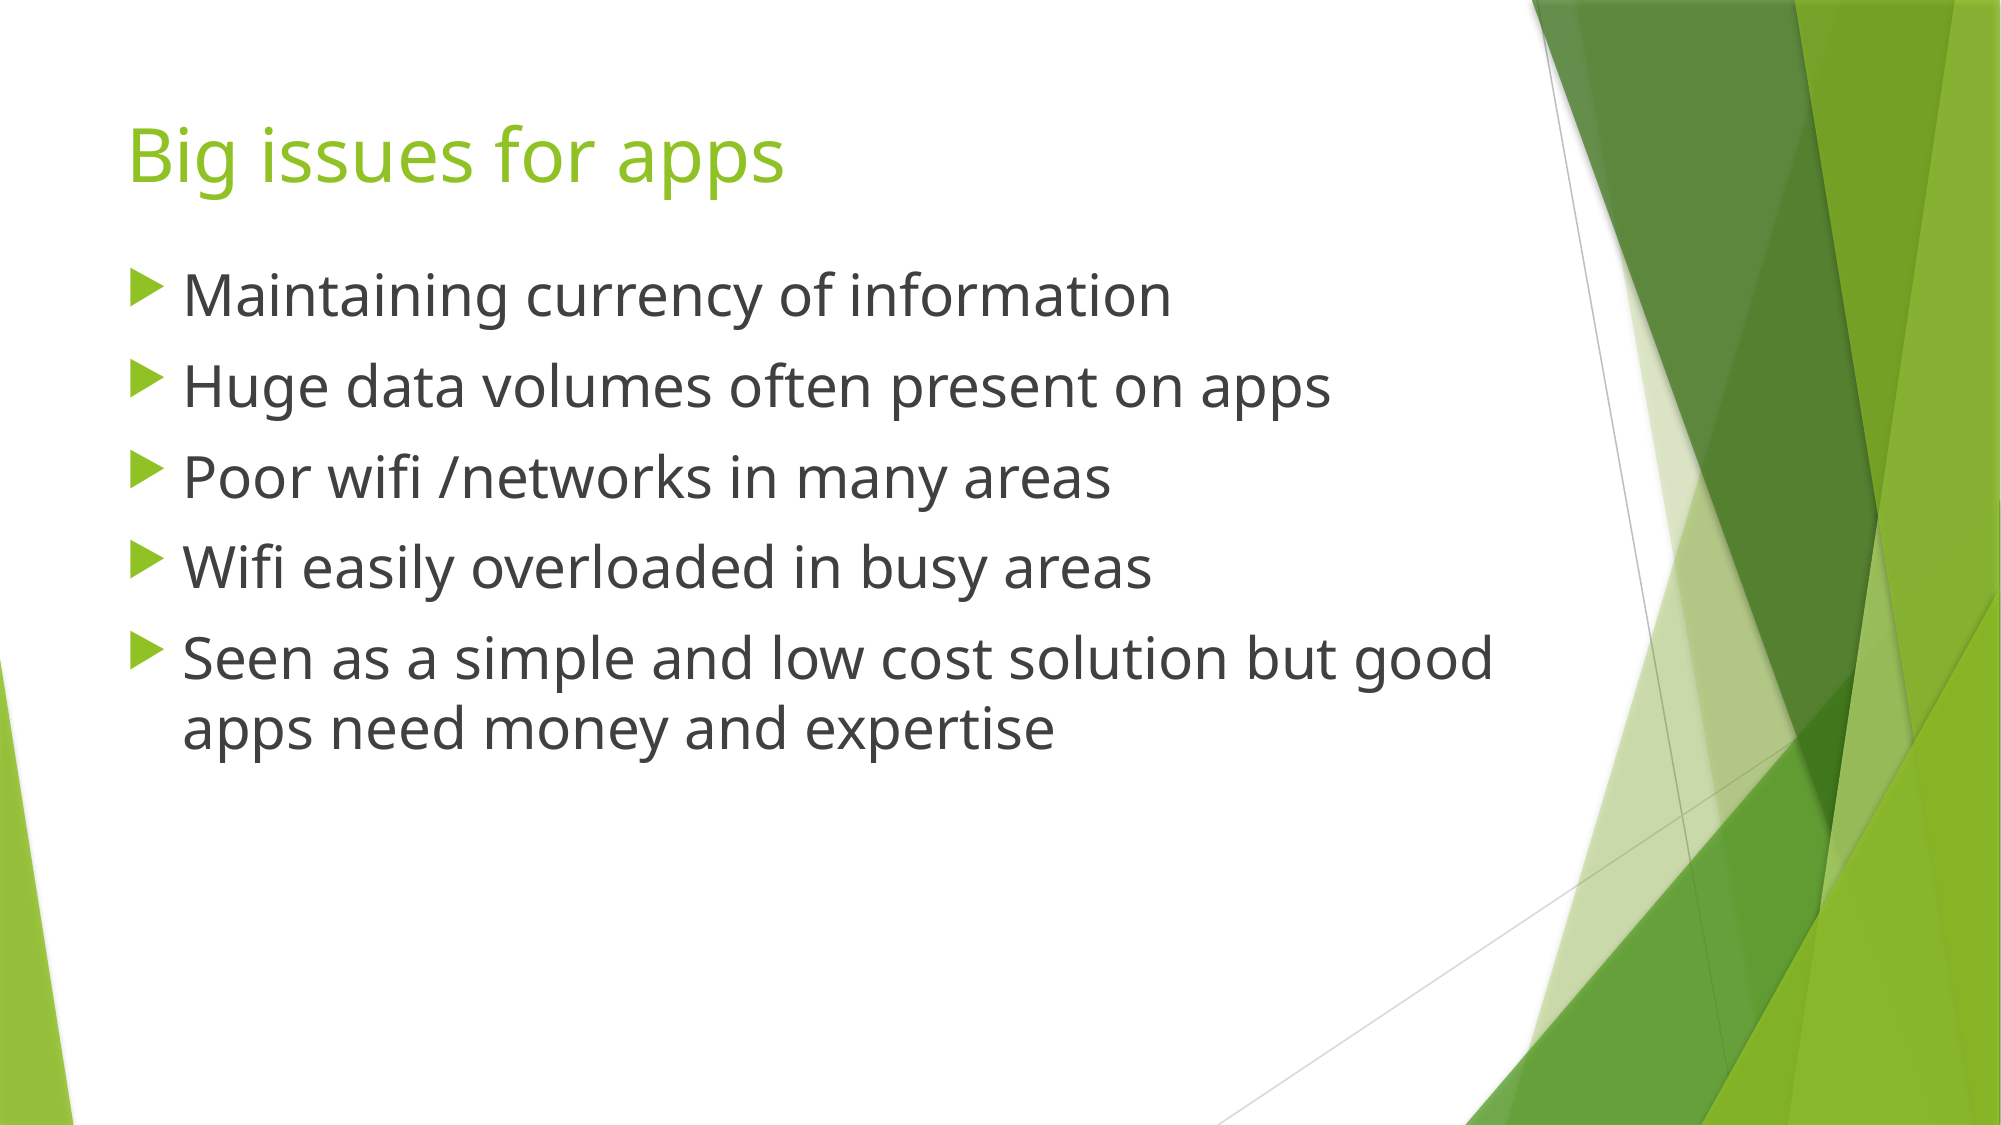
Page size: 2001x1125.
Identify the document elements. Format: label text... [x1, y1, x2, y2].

list Maintaining currency of information Huge data volumes often present on apps Poor wifi /networks in many areas Wifi easily overloaded in busy areas Seen as a simple and low cost solution but good apps need money and expertise [111, 251, 1522, 992]
title Big issues for apps [111, 99, 1522, 251]
